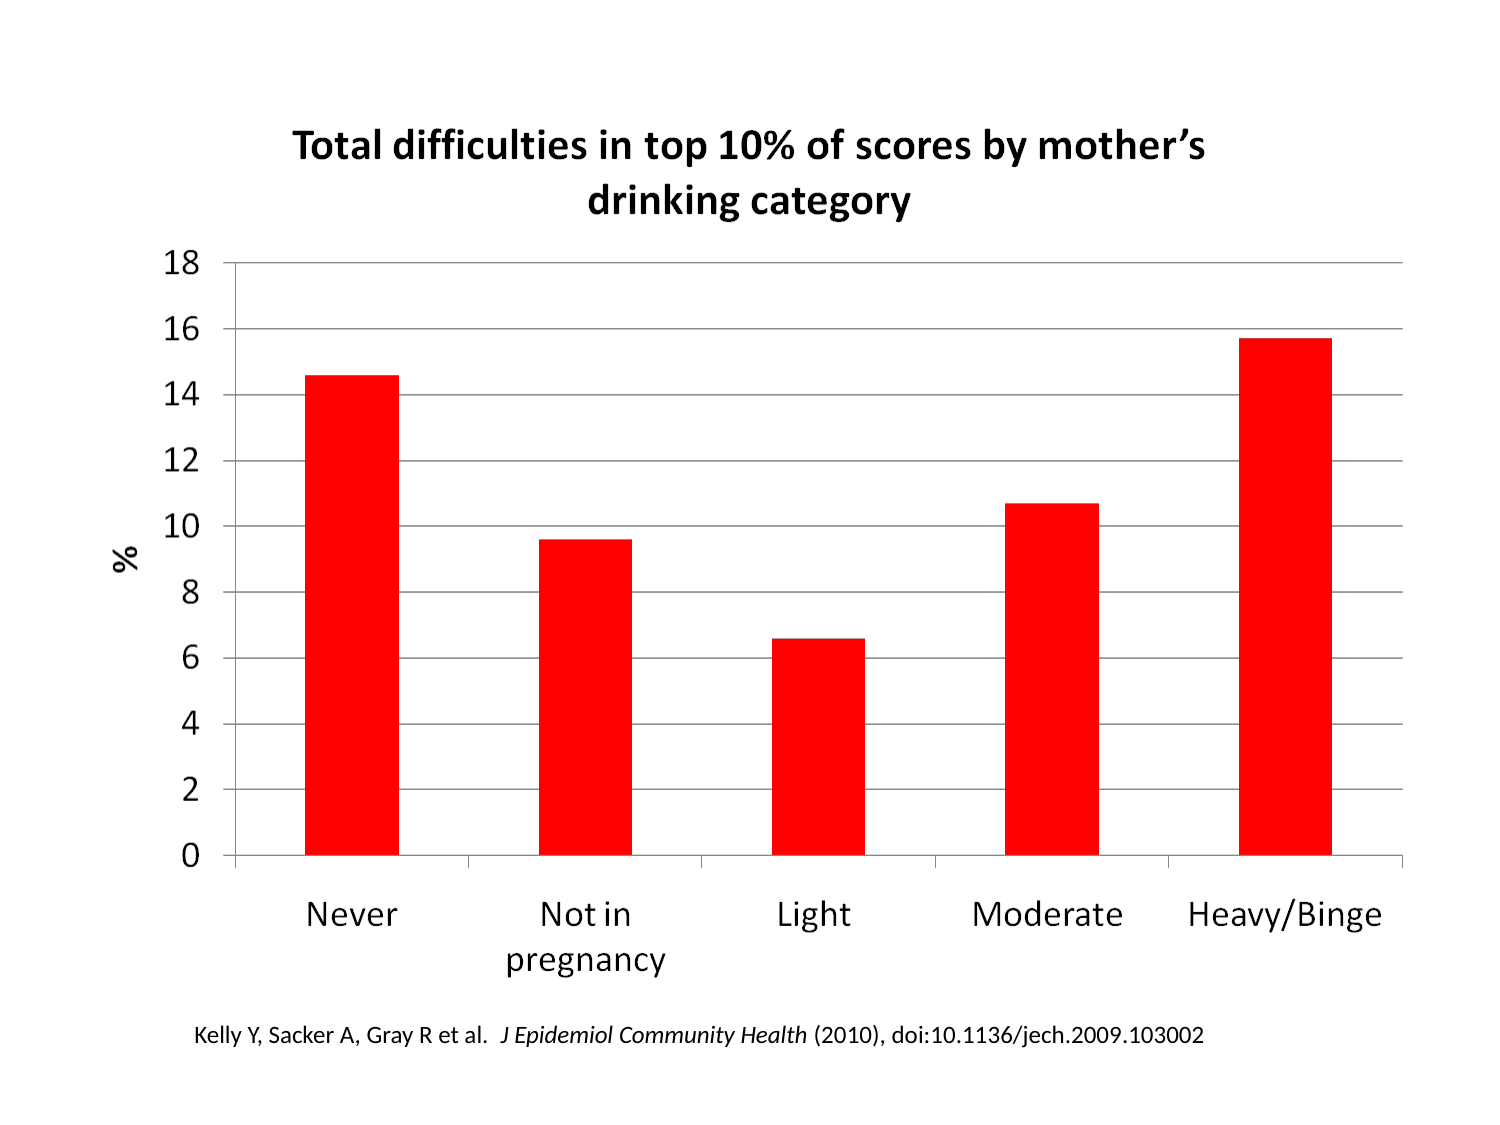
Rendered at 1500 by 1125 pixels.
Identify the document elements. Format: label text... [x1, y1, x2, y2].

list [74, 101, 1426, 1006]
text_box Kelly Y, Sacker A, Gray R et al. J Epidemiol Community Health (2010), doi:10.1136/jech.2009.103002 [179, 1013, 1221, 1057]
